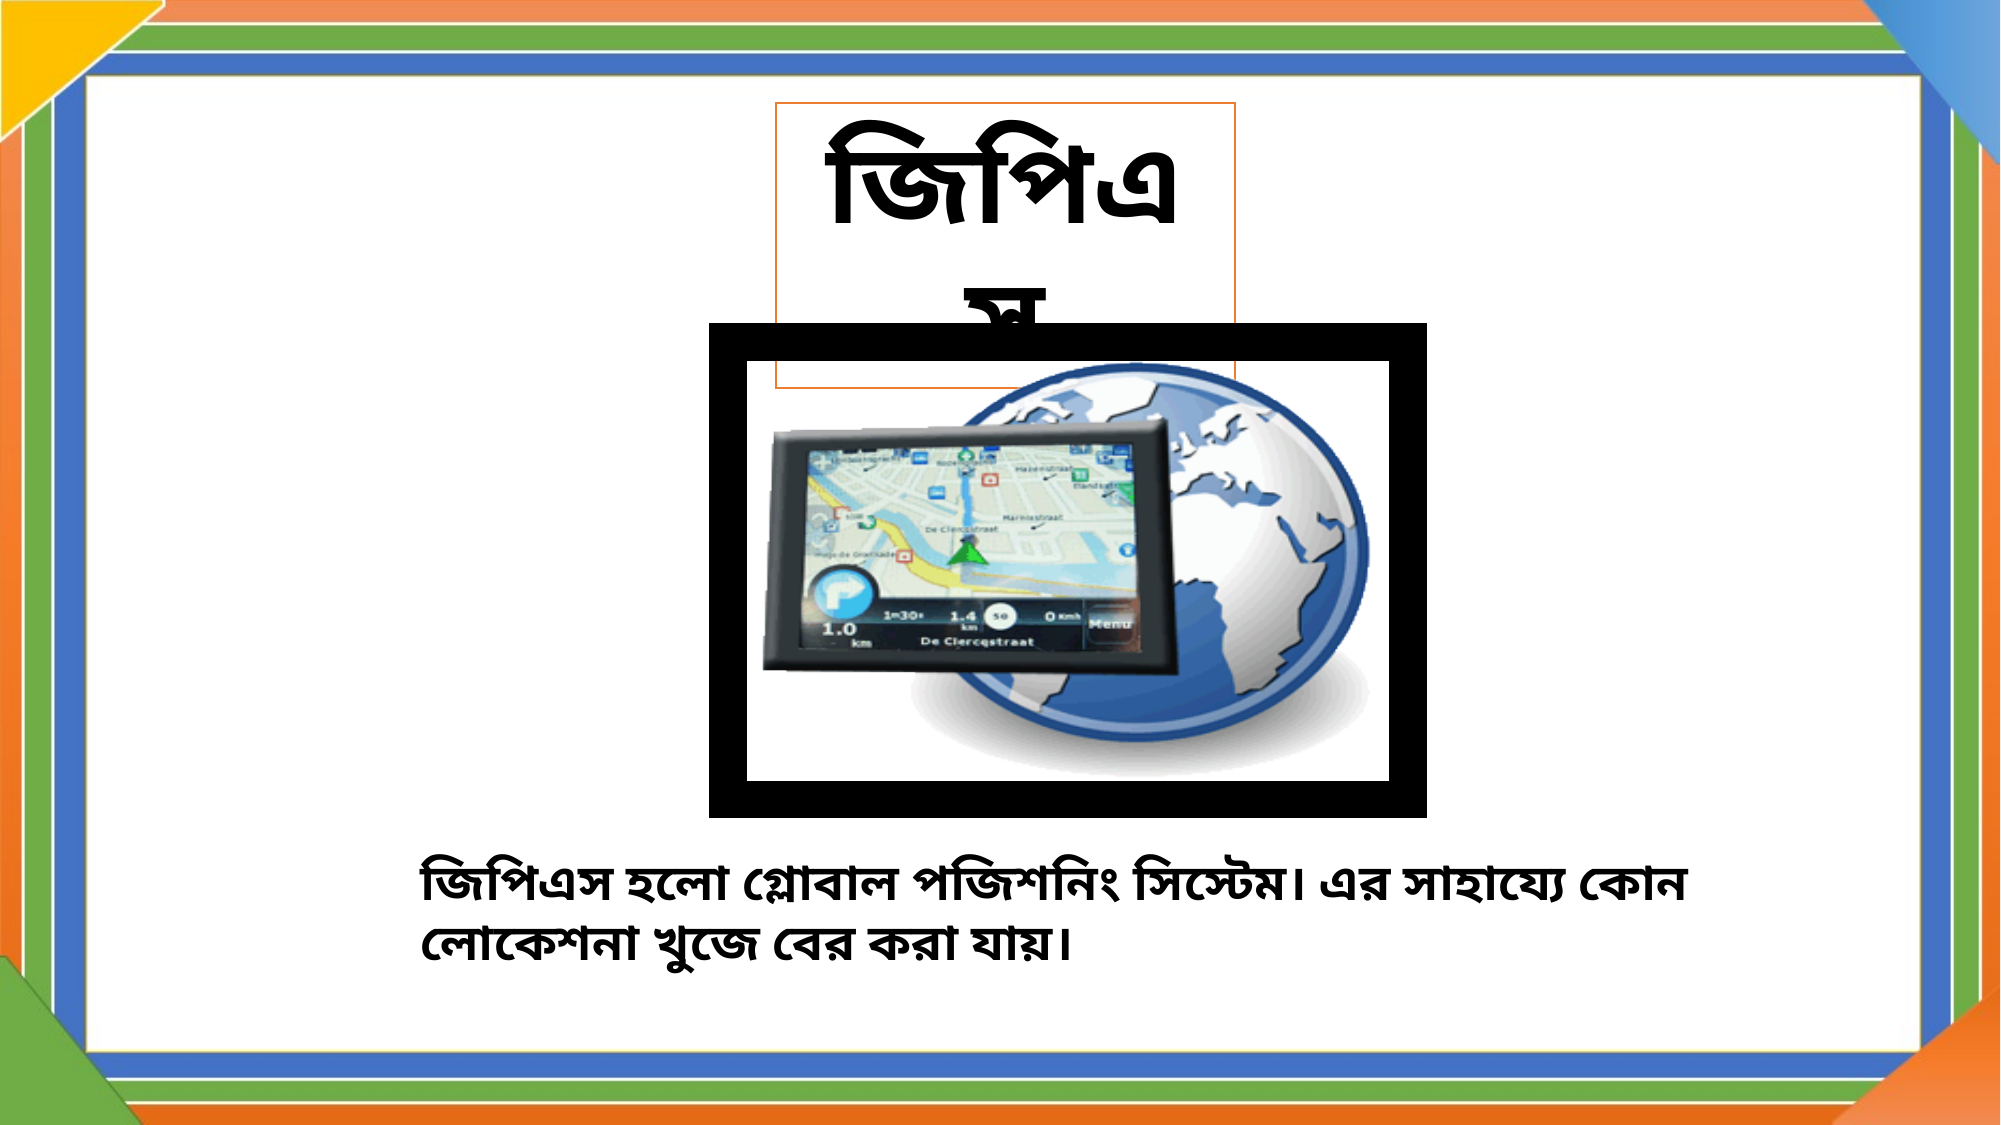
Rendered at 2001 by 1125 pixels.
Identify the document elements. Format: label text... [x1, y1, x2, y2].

picture [0, 0, 2001, 1125]
text_box জিপিএস হলো গ্লোবাল পজিশনিং সিস্টেম। এর সাহায্যে কোন লোকেশনা খুজে বের করা যায়। [405, 843, 1751, 979]
text_box জিপিএস [775, 102, 1236, 323]
